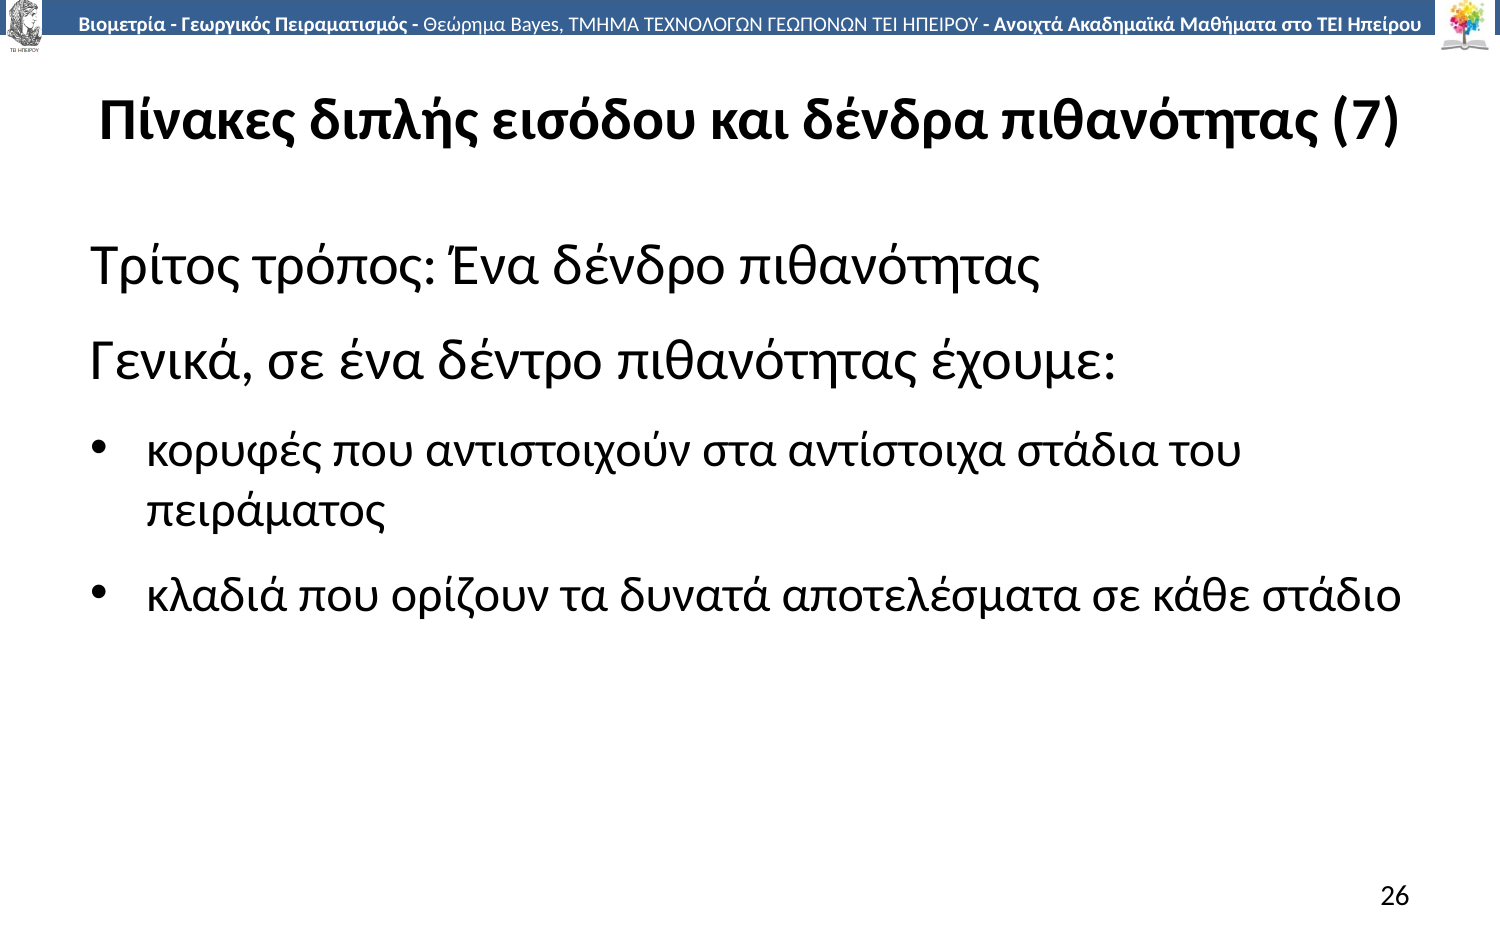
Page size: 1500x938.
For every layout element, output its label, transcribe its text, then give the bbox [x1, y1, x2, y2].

slide_number 26 [1074, 868, 1425, 919]
picture [6, 0, 42, 54]
list Τρίτος τρόπος: Ένα δένδρο πιθανότητας Γενικά, σε ένα δέντρο πιθανότητας έχουμε: κορυφές που αντιστοιχούν στα αντίστοιχα στάδια του πειράματος κλαδιά που ορίζουν τα δυνατά αποτελέσματα σε κάθε στάδιο [75, 218, 1425, 838]
title Πίνακες διπλής εισόδου και δένδρα πιθανότητας (7) [75, 37, 1425, 194]
picture [1435, 0, 1495, 52]
